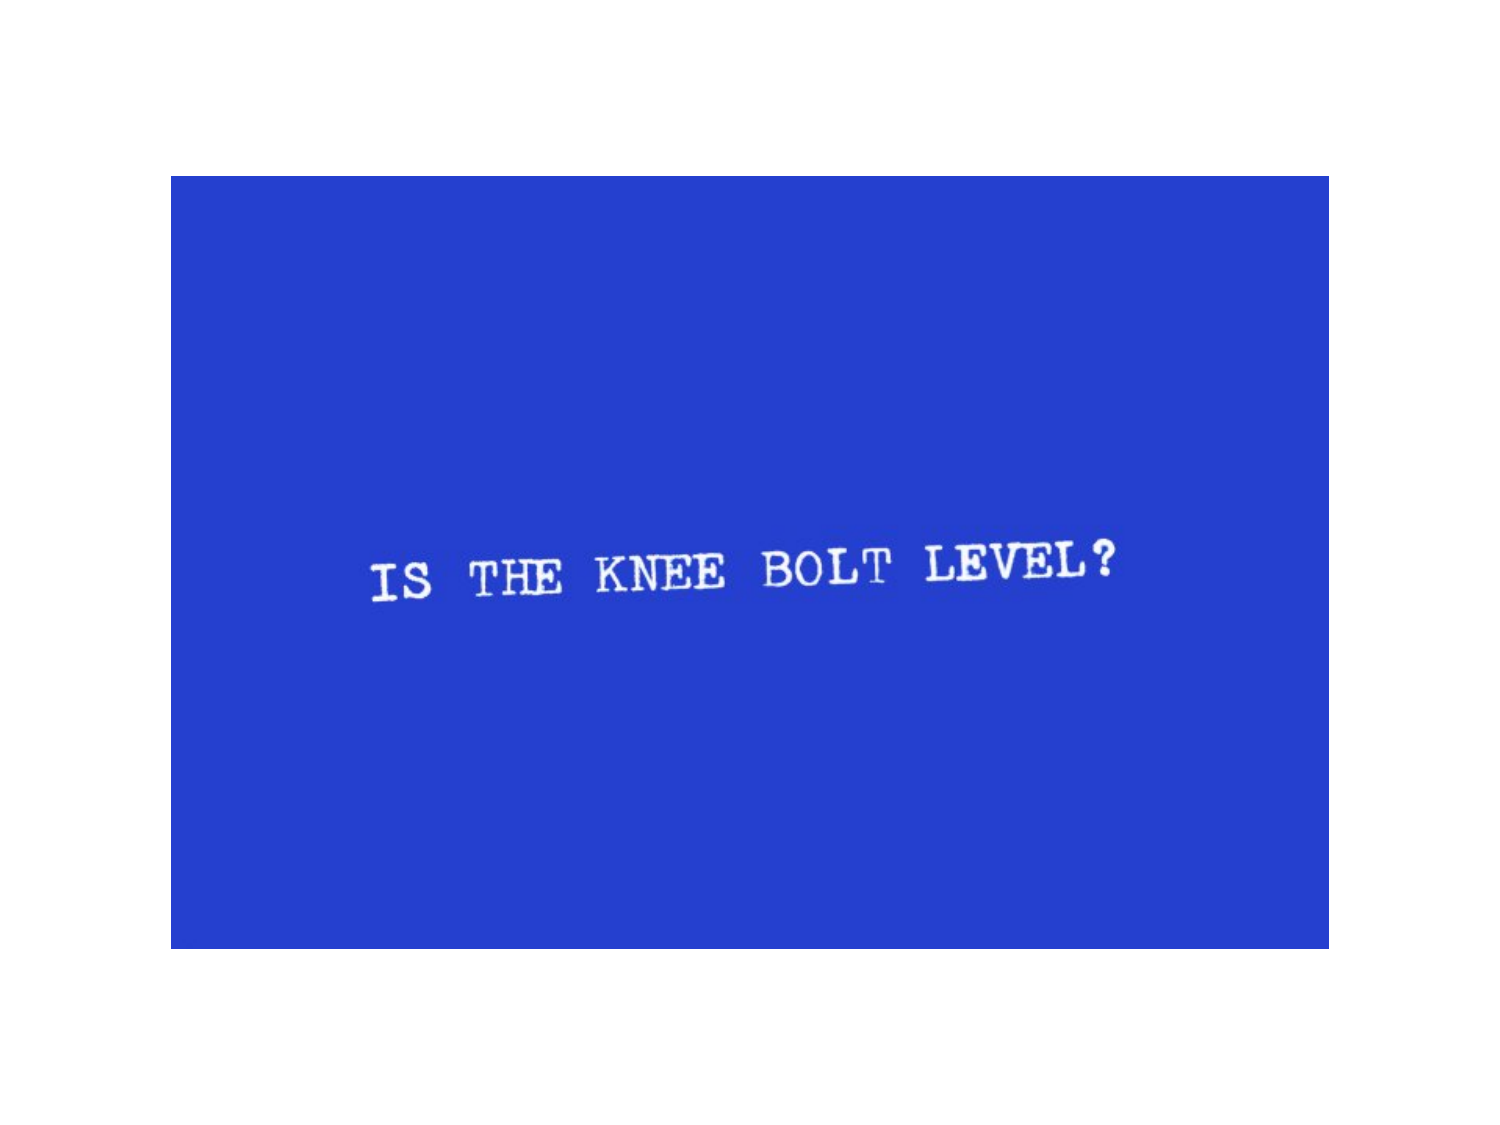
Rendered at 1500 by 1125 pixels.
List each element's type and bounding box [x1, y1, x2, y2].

picture [171, 176, 1329, 949]
